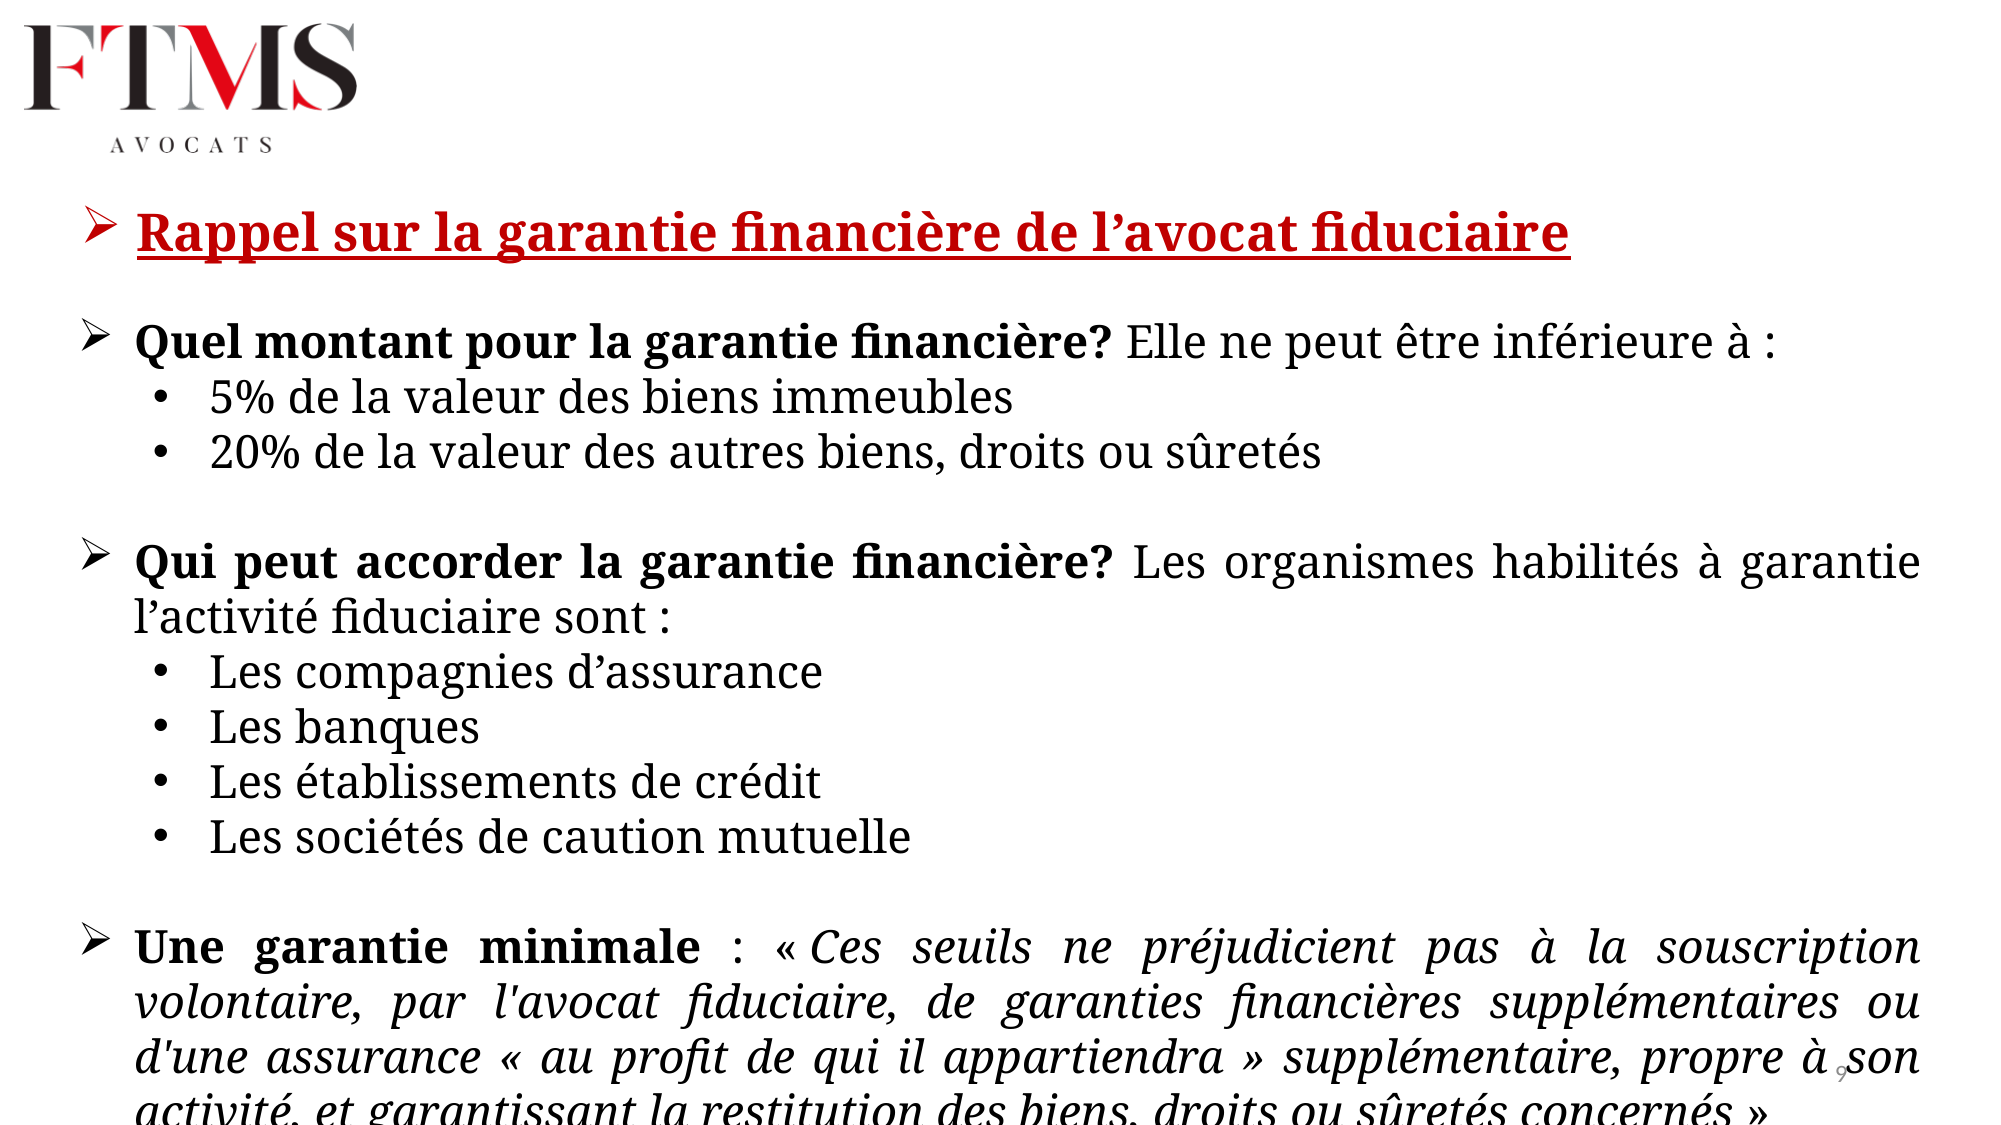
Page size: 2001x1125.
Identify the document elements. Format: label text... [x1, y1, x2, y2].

picture [24, 23, 357, 153]
text_box Quel montant pour la garantie financière? Elle ne peut être inférieure à : 5% de la valeur des biens immeubles 20% de la valeur des autres biens, droits ou sûretés Qui peut accorder la garantie financière? Les organismes habilités à garantie l’activité fiduciaire sont : Les compagnies d’assurance Les banques Les établissements de crédit Les sociétés de caution mutuelle Une garantie minimale : « Ces seuils ne préjudicient pas à la souscription volontaire, par l'avocat fiduciaire, de garanties financières supplémentaires ou d'une assurance « au profit de qui il appartiendra » supplémentaire, propre à son activité, et garantissant la restitution des biens, droits ou sûretés concernés » [63, 305, 1937, 1125]
slide_number 9 [1412, 1042, 1863, 1103]
text_box Rappel sur la garantie financière de l’avocat fiduciaire [65, 192, 1937, 270]
